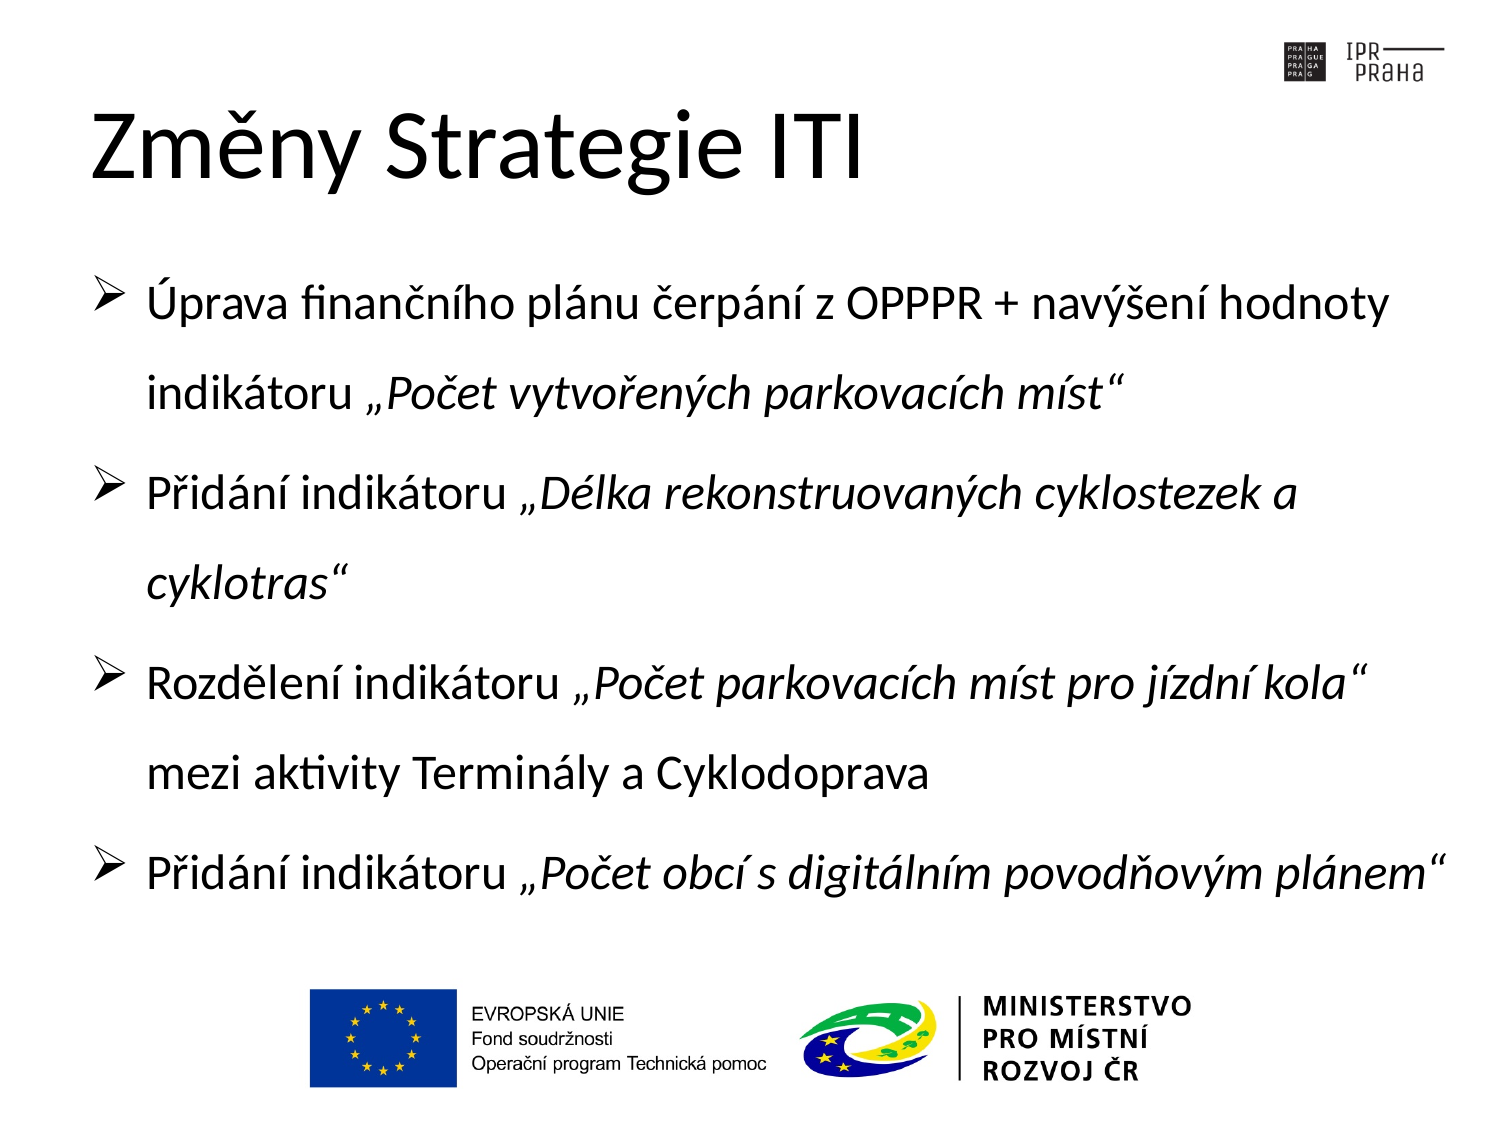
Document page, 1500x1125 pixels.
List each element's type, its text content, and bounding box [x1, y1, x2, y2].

title Změny Strategie ITI [75, 45, 1425, 231]
picture [277, 1005, 1223, 1120]
list Úprava finančního plánu čerpání z OPPPR + navýšení hodnoty indikátoru „Počet vytvořených parkovacích míst“ Přidání indikátoru „Délka rekonstruovaných cyklostezek a cyklotras“ Rozdělení indikátoru „Počet parkovacích míst pro jízdní kola“ mezi aktivity Terminály a Cyklodoprava Přidání indikátoru „Počet obcí s digitálním povodňovým plánem“ [75, 231, 1471, 1005]
picture [1278, 30, 1448, 92]
